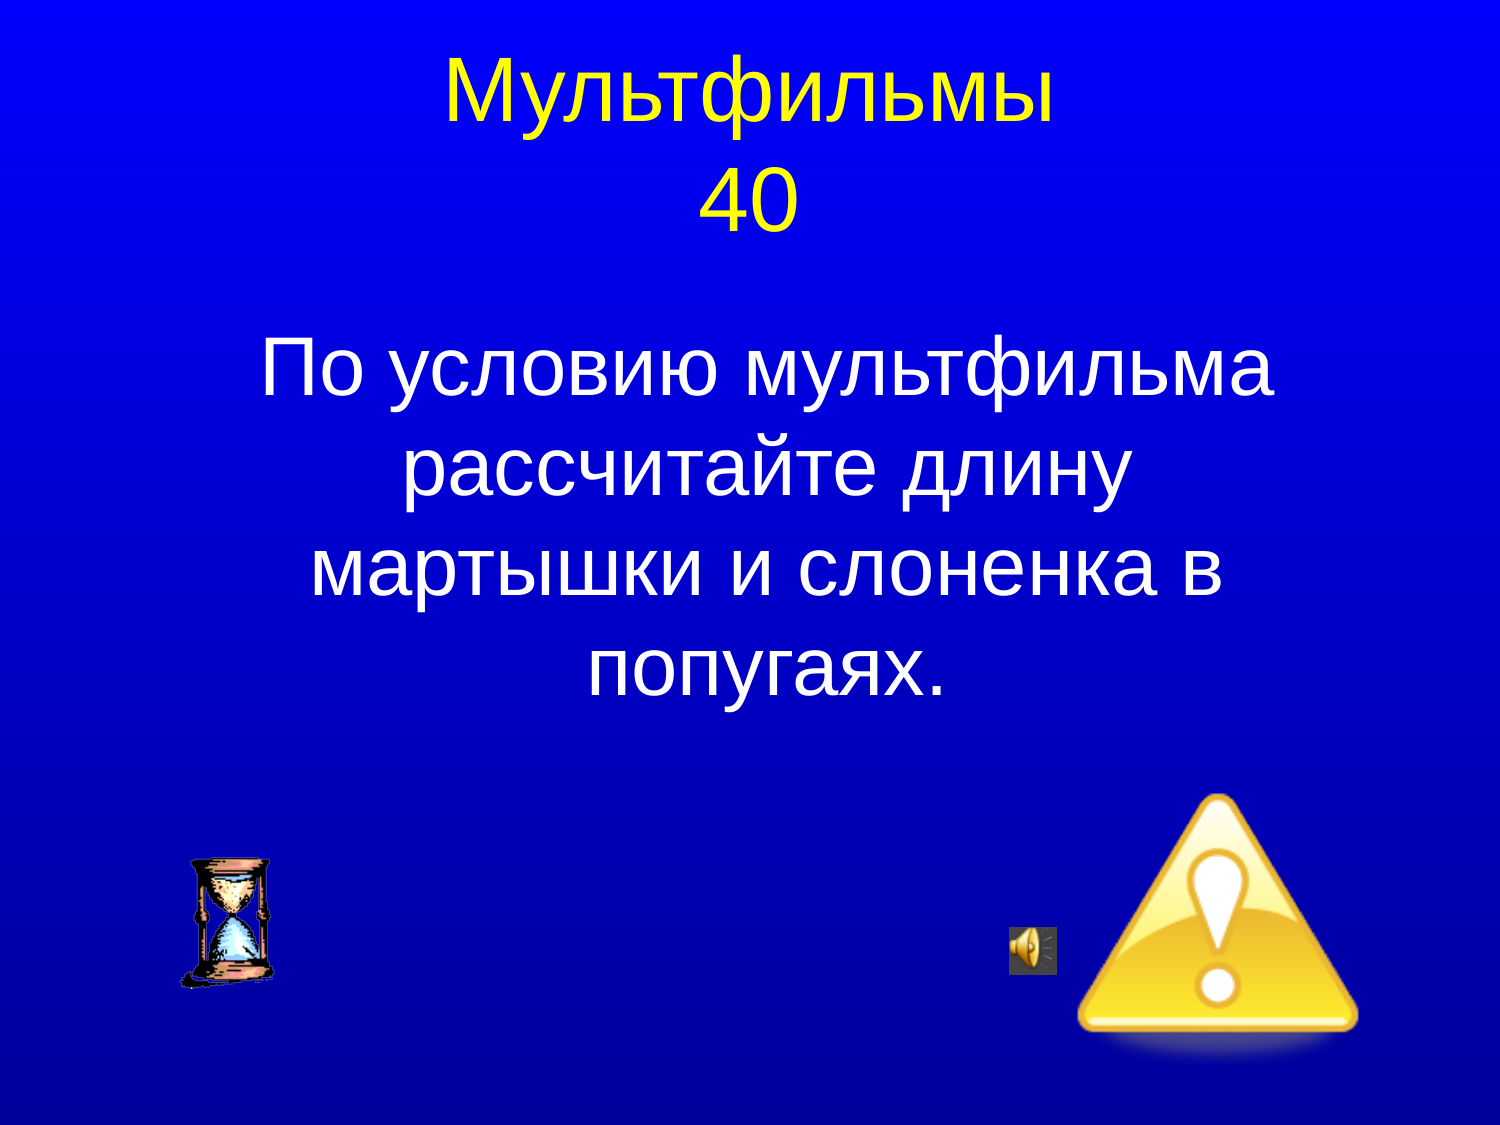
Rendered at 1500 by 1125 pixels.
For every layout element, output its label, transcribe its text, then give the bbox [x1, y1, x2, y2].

picture [1068, 763, 1370, 1064]
picture [1007, 925, 1059, 977]
text_box По условию мультфильма рассчитайте длину мартышки и слоненка в попугаях. [210, 304, 1325, 720]
title Мультфильмы 40 [74, 45, 1426, 234]
picture [152, 831, 305, 989]
